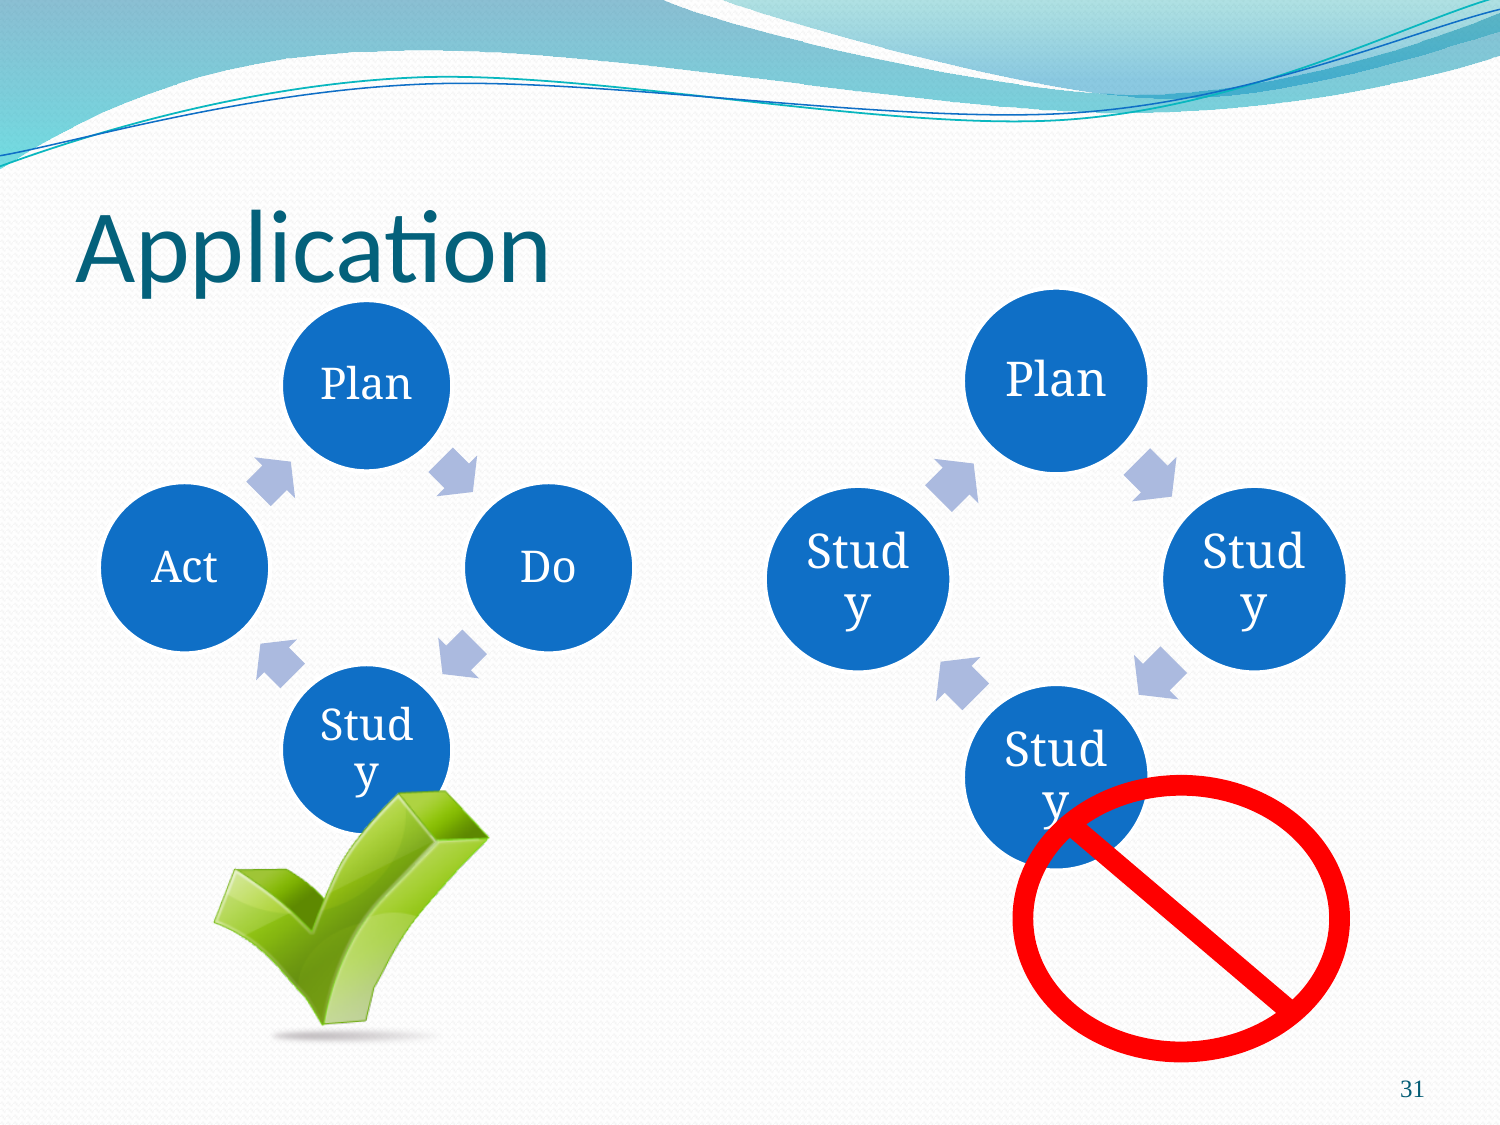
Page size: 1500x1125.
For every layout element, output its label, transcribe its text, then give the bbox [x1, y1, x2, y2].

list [0, 299, 642, 836]
slide_number 31 [1299, 1042, 1425, 1103]
text_box [1010, 883, 1353, 1065]
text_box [649, 287, 1463, 871]
picture [174, 749, 513, 1088]
title Application [75, 115, 1425, 299]
